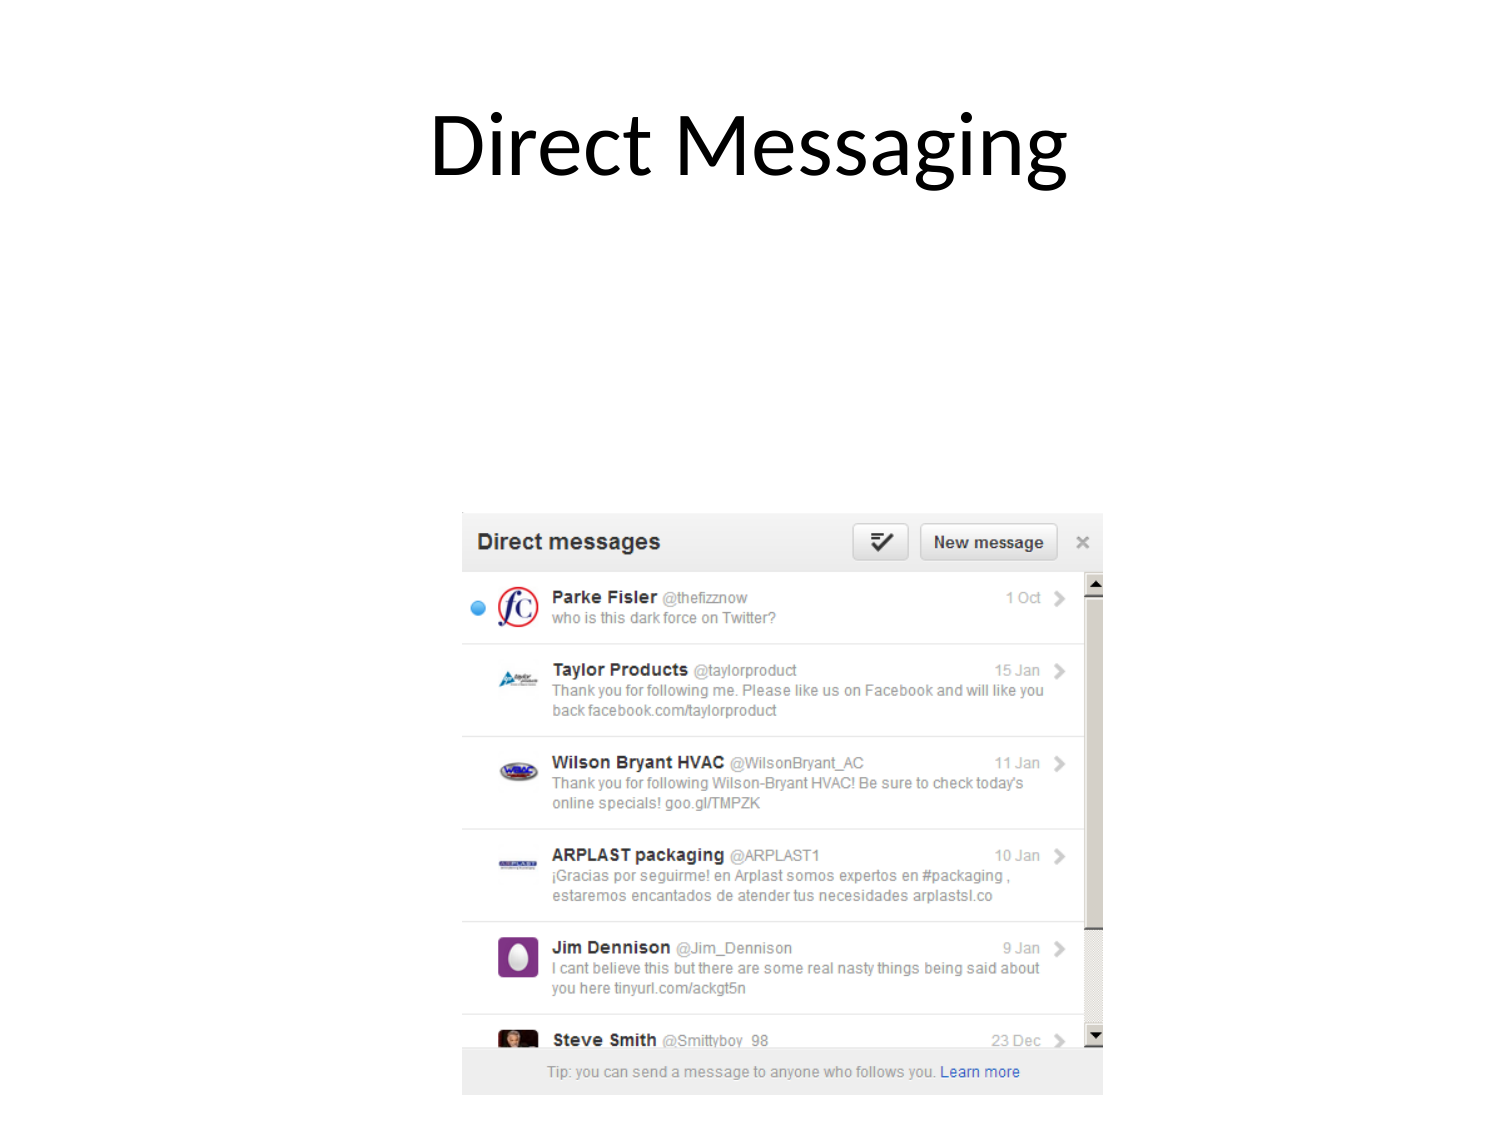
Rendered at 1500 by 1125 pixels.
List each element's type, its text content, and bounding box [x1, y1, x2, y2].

picture [462, 512, 1103, 1096]
title Direct Messaging [75, 45, 1425, 233]
